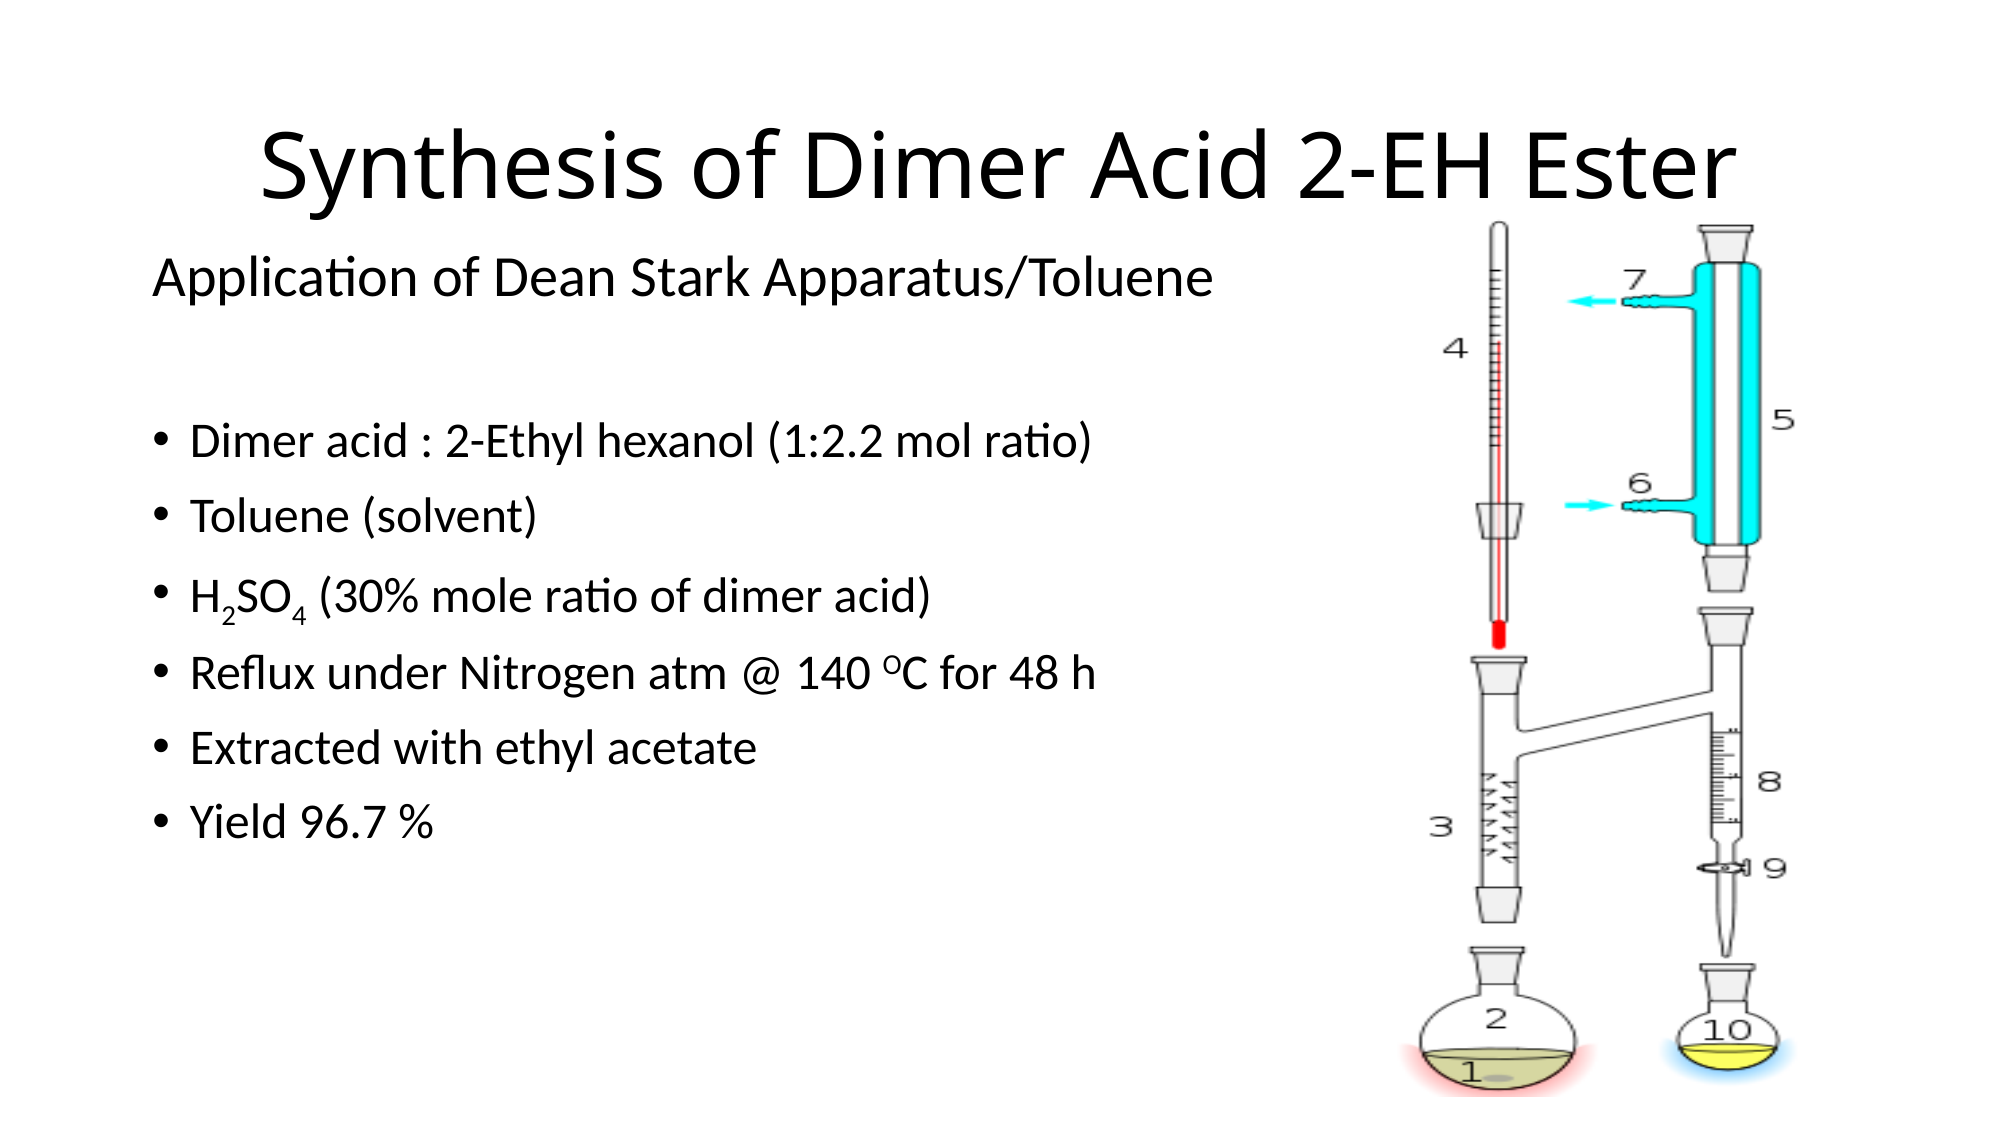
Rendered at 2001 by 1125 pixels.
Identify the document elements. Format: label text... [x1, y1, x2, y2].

list Application of Dean Stark Apparatus/Toluene Dimer acid : 2-Ethyl hexanol (1:2.2 mol ratio) Toluene (solvent) H2SO4 (30% mole ratio of dimer acid) Reflux under Nitrogen atm @ 140 OC for 48 h Extracted with ethyl acetate Yield 96.7 % [137, 239, 1863, 1125]
title Synthesis of Dimer Acid 2-EH Ester [137, 59, 1863, 239]
picture [1396, 210, 1827, 1097]
